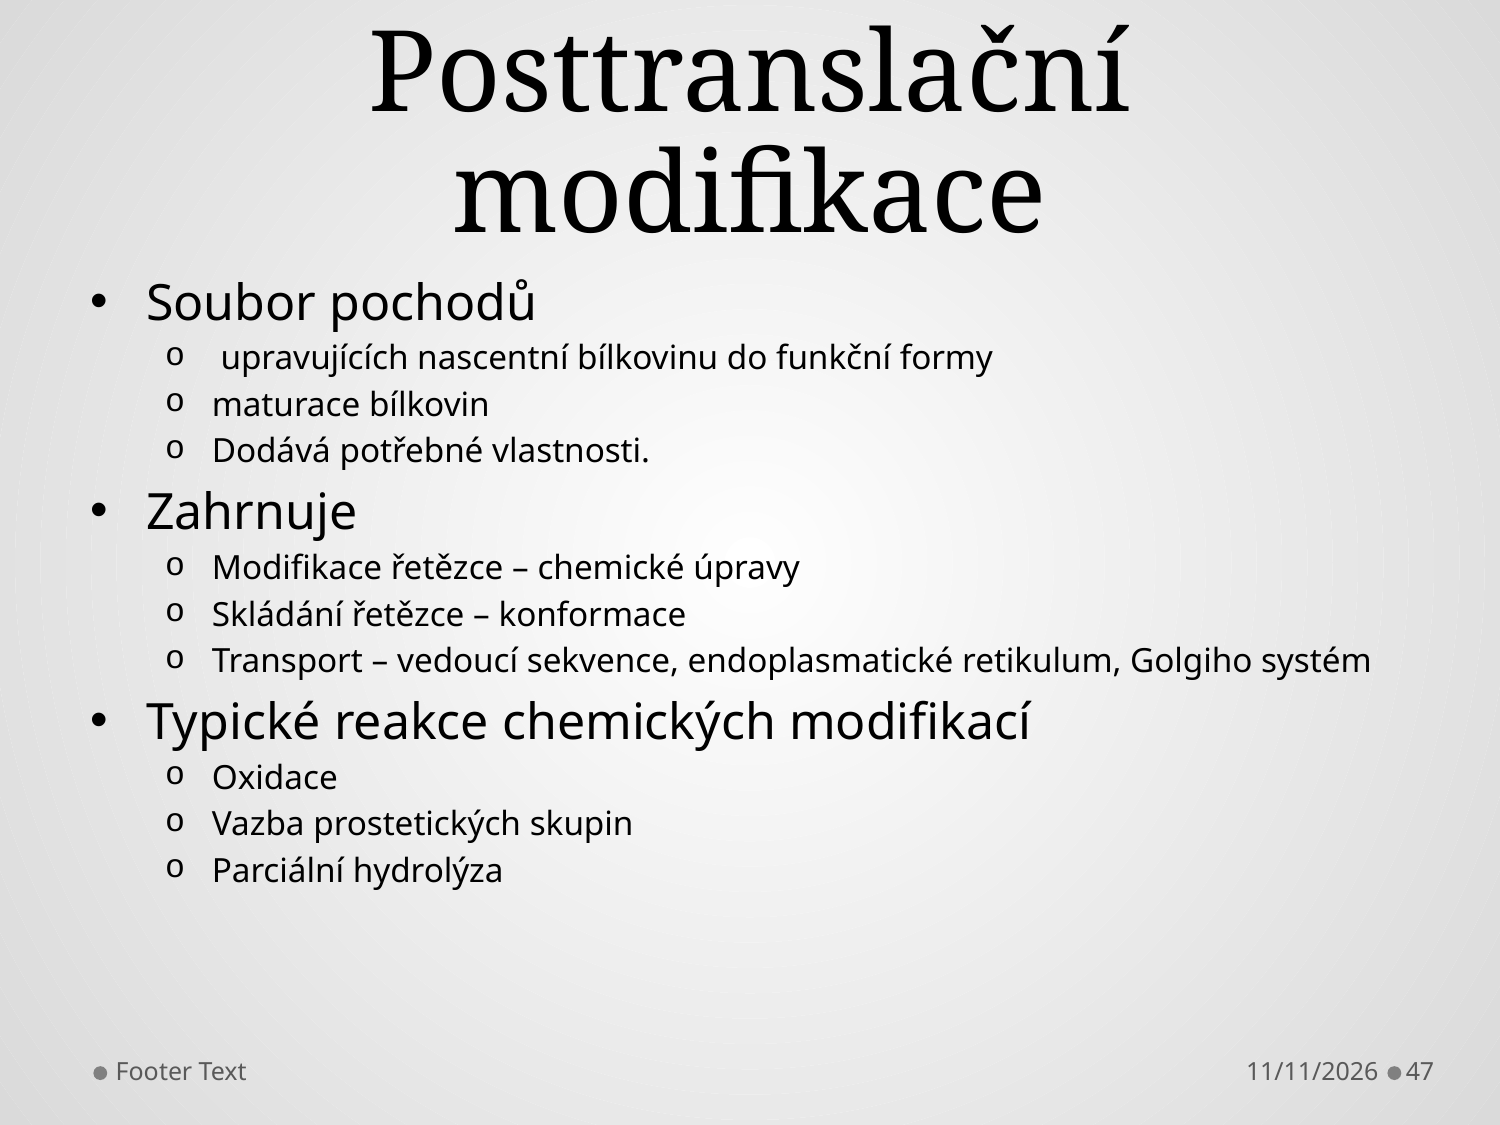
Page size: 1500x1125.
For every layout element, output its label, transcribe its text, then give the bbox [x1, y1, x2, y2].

title Posttranslační modifikace [75, 0, 1425, 262]
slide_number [1043, 1042, 1386, 1103]
slide_number 47 [1401, 1042, 1494, 1103]
list Soubor pochodů upravujících nascentní bílkovinu do funkční formy maturace bílkovin Dodává potřebné vlastnosti. Zahrnuje Modifikace řetězce – chemické úpravy Skládání řetězce – konformace Transport – vedoucí sekvence, endoplasmatické retikulum, Golgiho systém Typické reakce chemických modifikací Oxidace Vazba prostetických skupin Parciální hydrolýza [75, 262, 1425, 1005]
footer Footer Text [108, 1042, 576, 1103]
